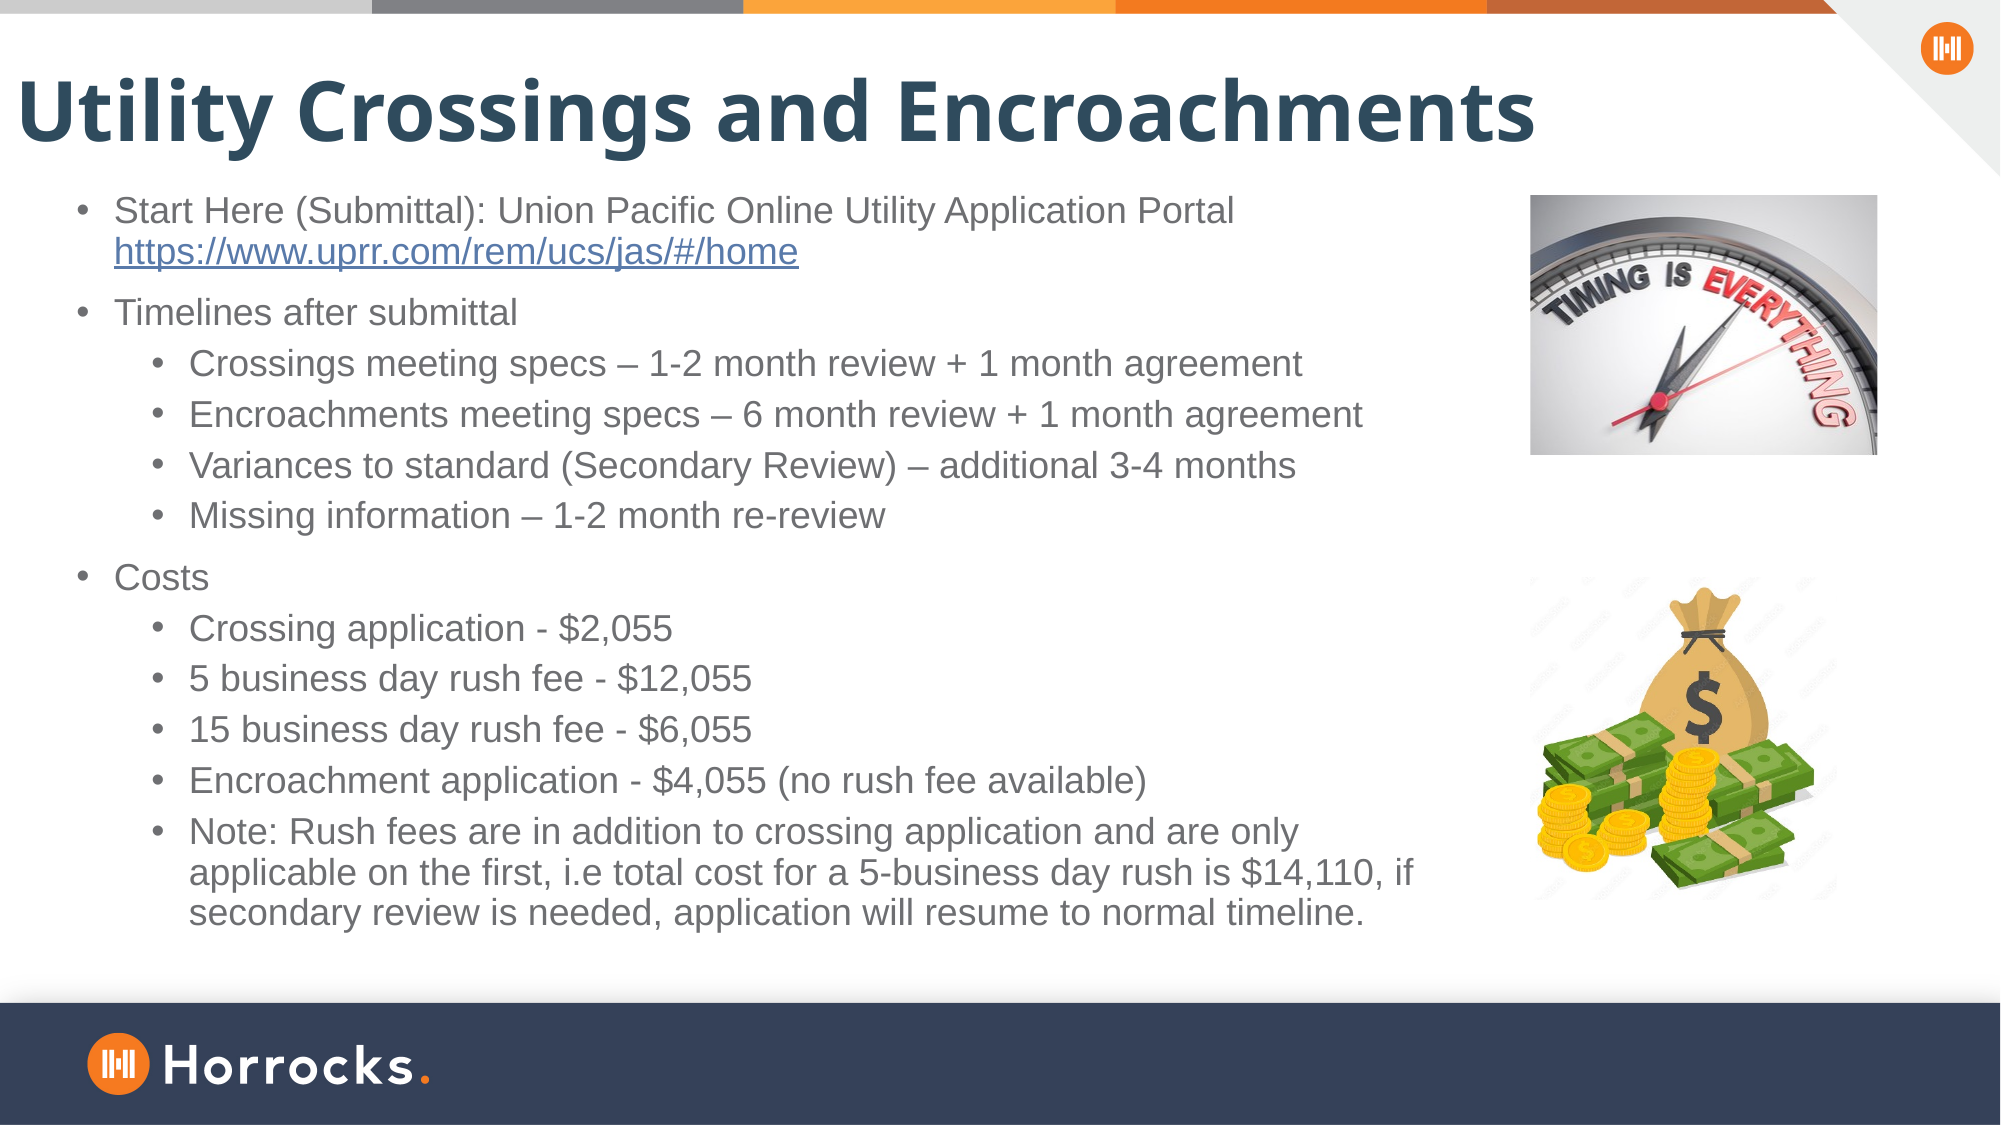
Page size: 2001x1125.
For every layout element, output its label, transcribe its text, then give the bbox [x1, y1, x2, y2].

text_box Start Here (Submittal): Union Pacific Online Utility Application Portal https://www.uprr.com/rem/ucs/jas/#/home Timelines after submittal Crossings meeting specs – 1-2 month review + 1 month agreement Encroachments meeting specs – 6 month review + 1 month agreement Variances to standard (Secondary Review) – additional 3-4 months Missing information – 1-2 month re-review Costs Crossing application - $2,055 5 business day rush fee - $12,055 15 business day rush fee - $6,055 Encroachment application - $4,055 (no rush fee available) Note: Rush fees are in addition to crossing application and are only applicable on the first, i.e total cost for a 5-business day rush is $14,110, if secondary review is needed, application will resume to normal timeline. [61, 193, 1486, 932]
picture [0, 0, 2001, 1125]
text_box Utility Crossings and Encroachments [0, 0, 1611, 239]
